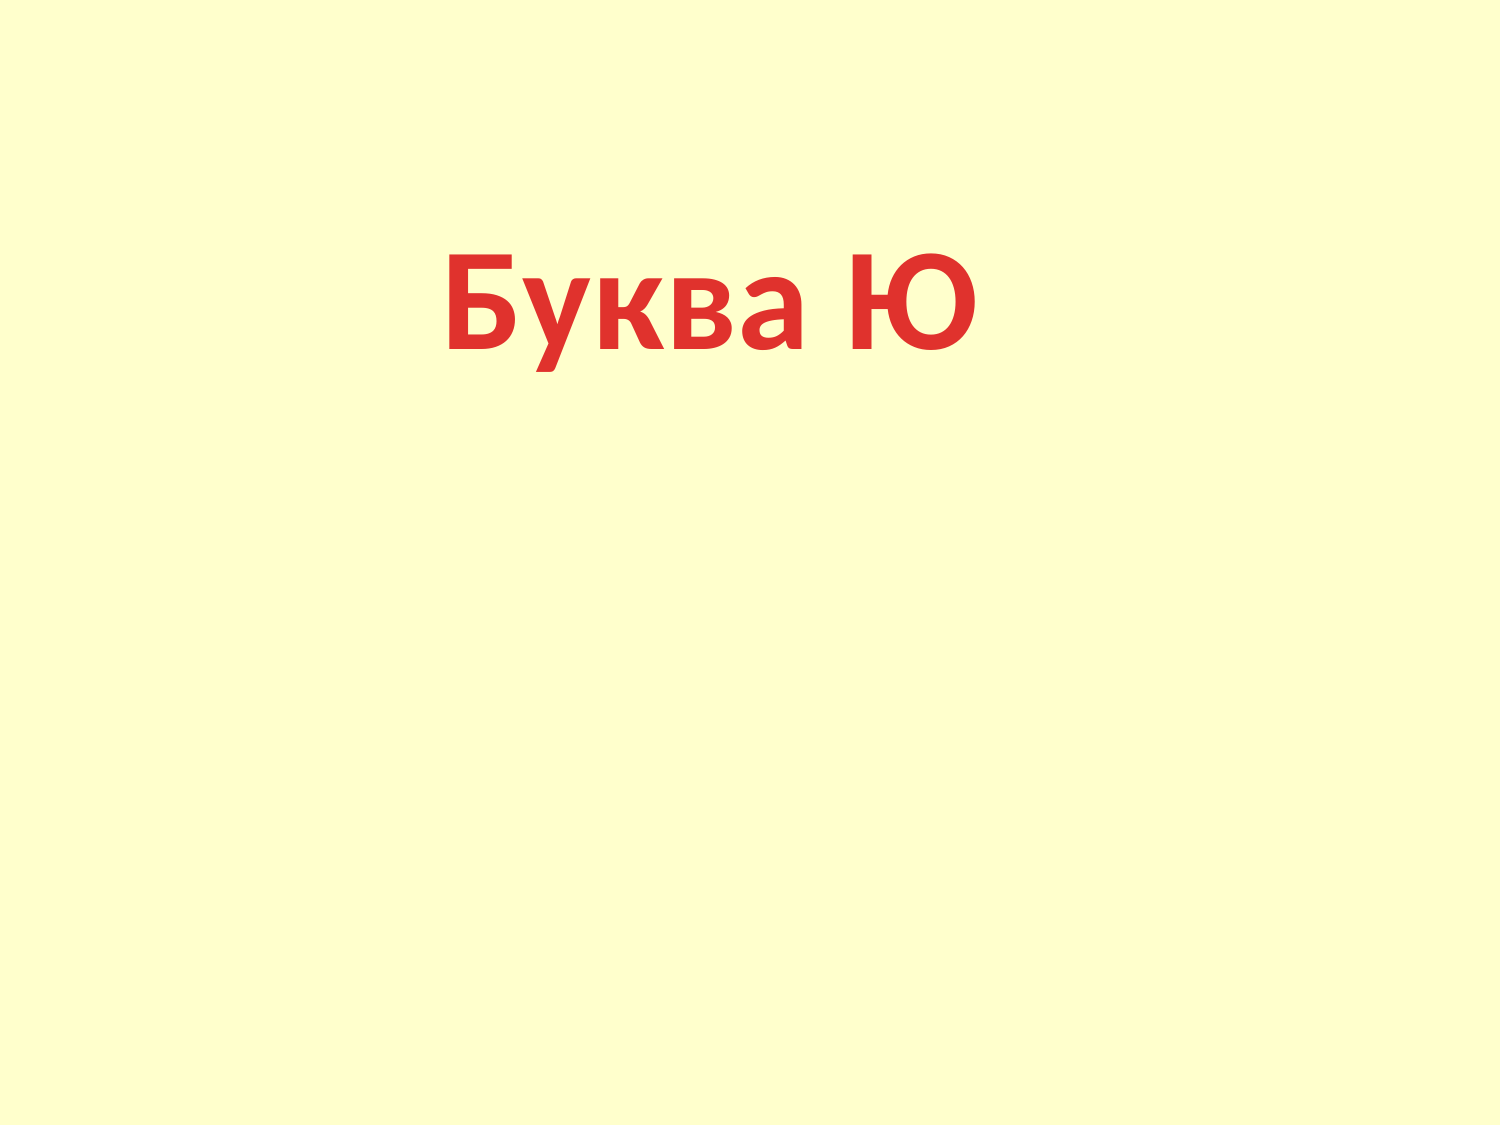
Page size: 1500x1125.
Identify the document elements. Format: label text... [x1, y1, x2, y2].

text_box Буква Ю [426, 196, 994, 387]
